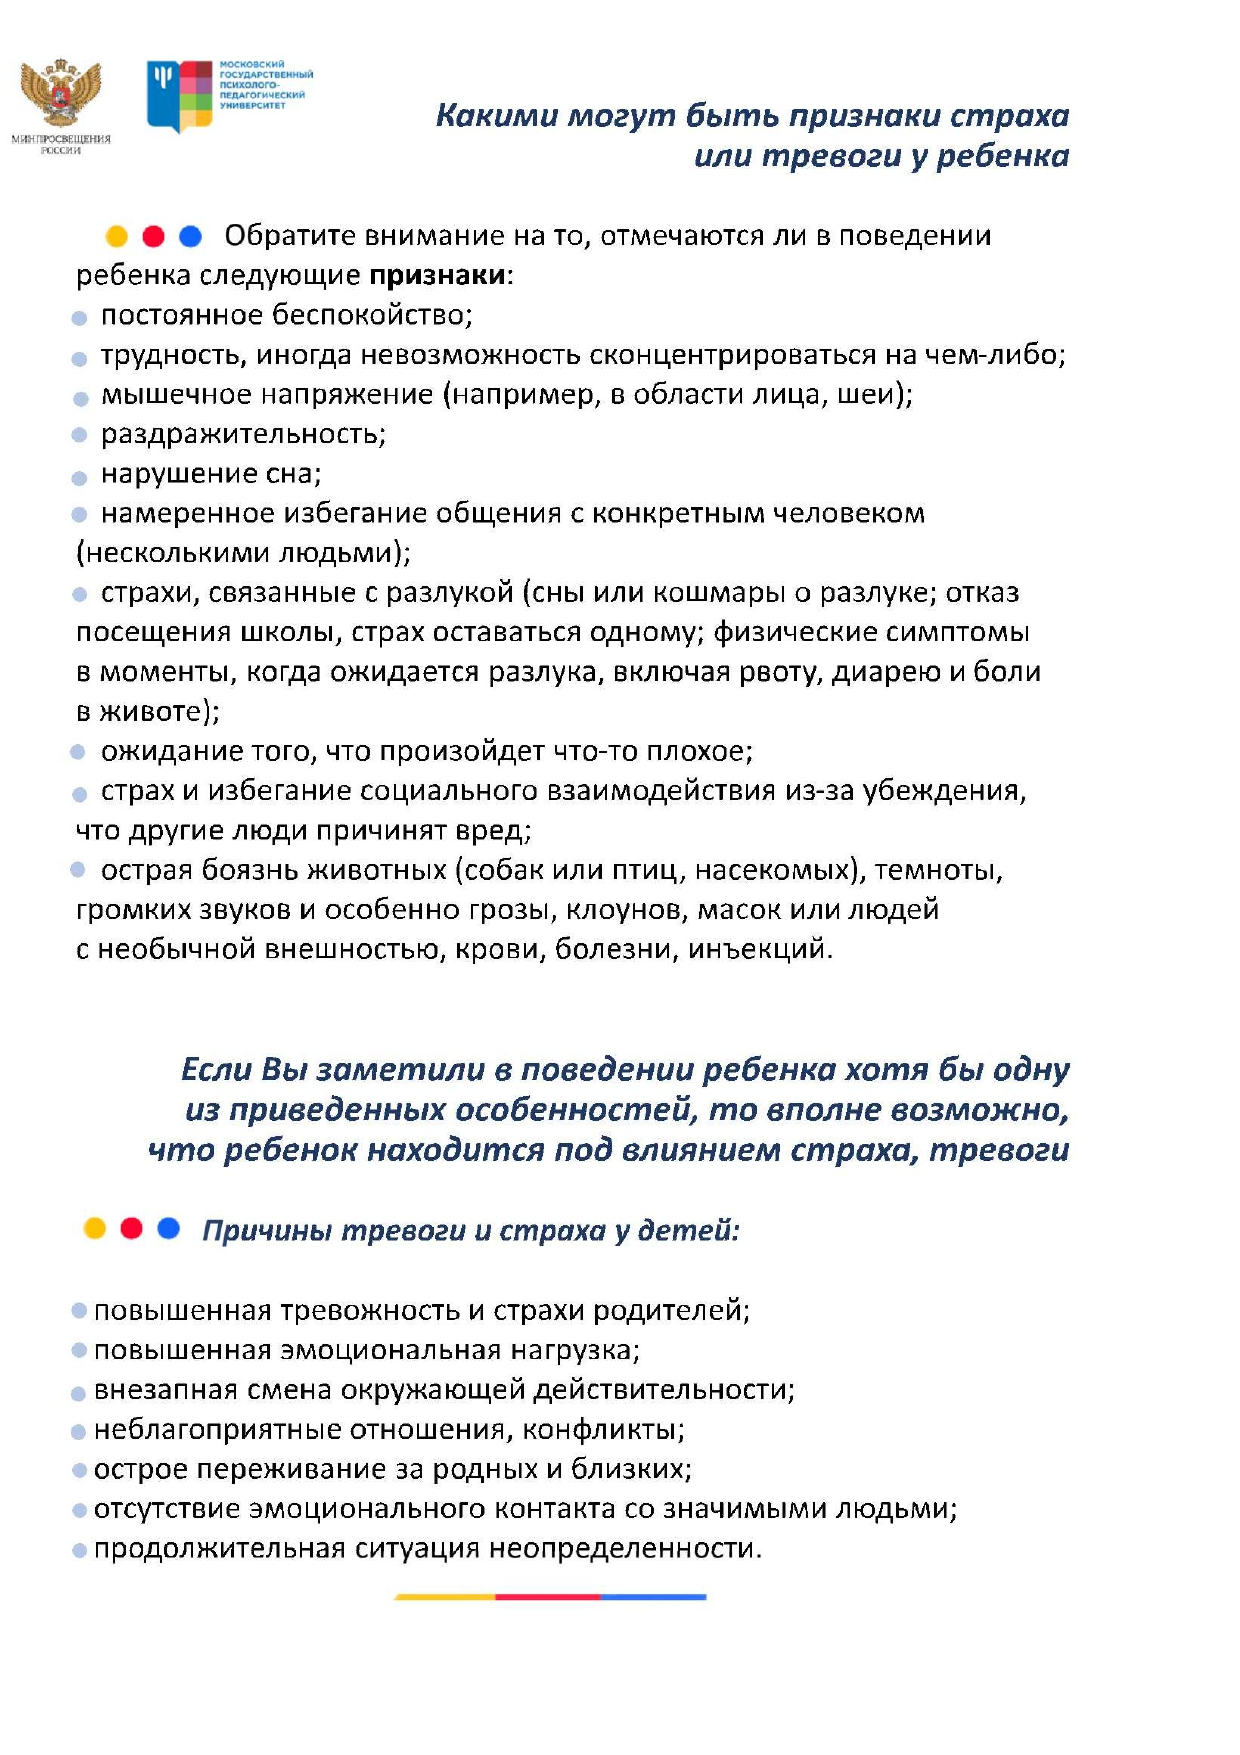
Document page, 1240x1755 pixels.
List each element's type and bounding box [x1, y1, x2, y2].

picture [6, 54, 1078, 1610]
